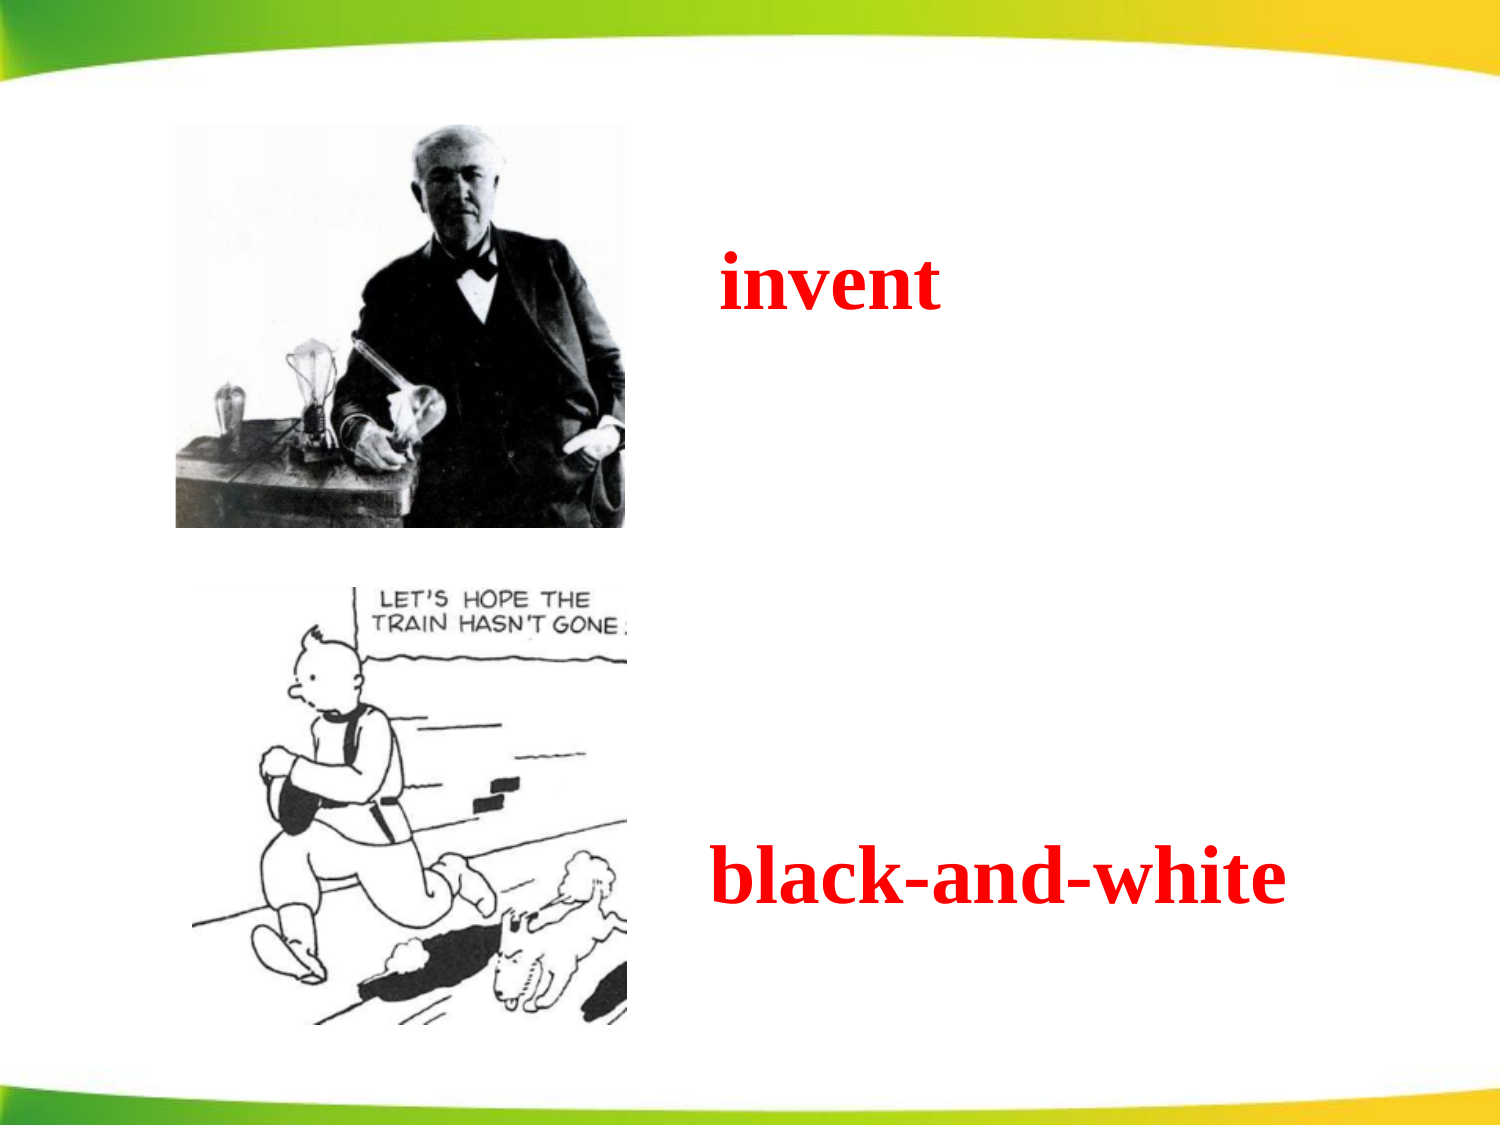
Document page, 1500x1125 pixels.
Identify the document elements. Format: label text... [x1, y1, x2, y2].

text_box black-and-white [694, 812, 1303, 928]
picture [0, 0, 1500, 1125]
text_box invent [704, 198, 1305, 334]
